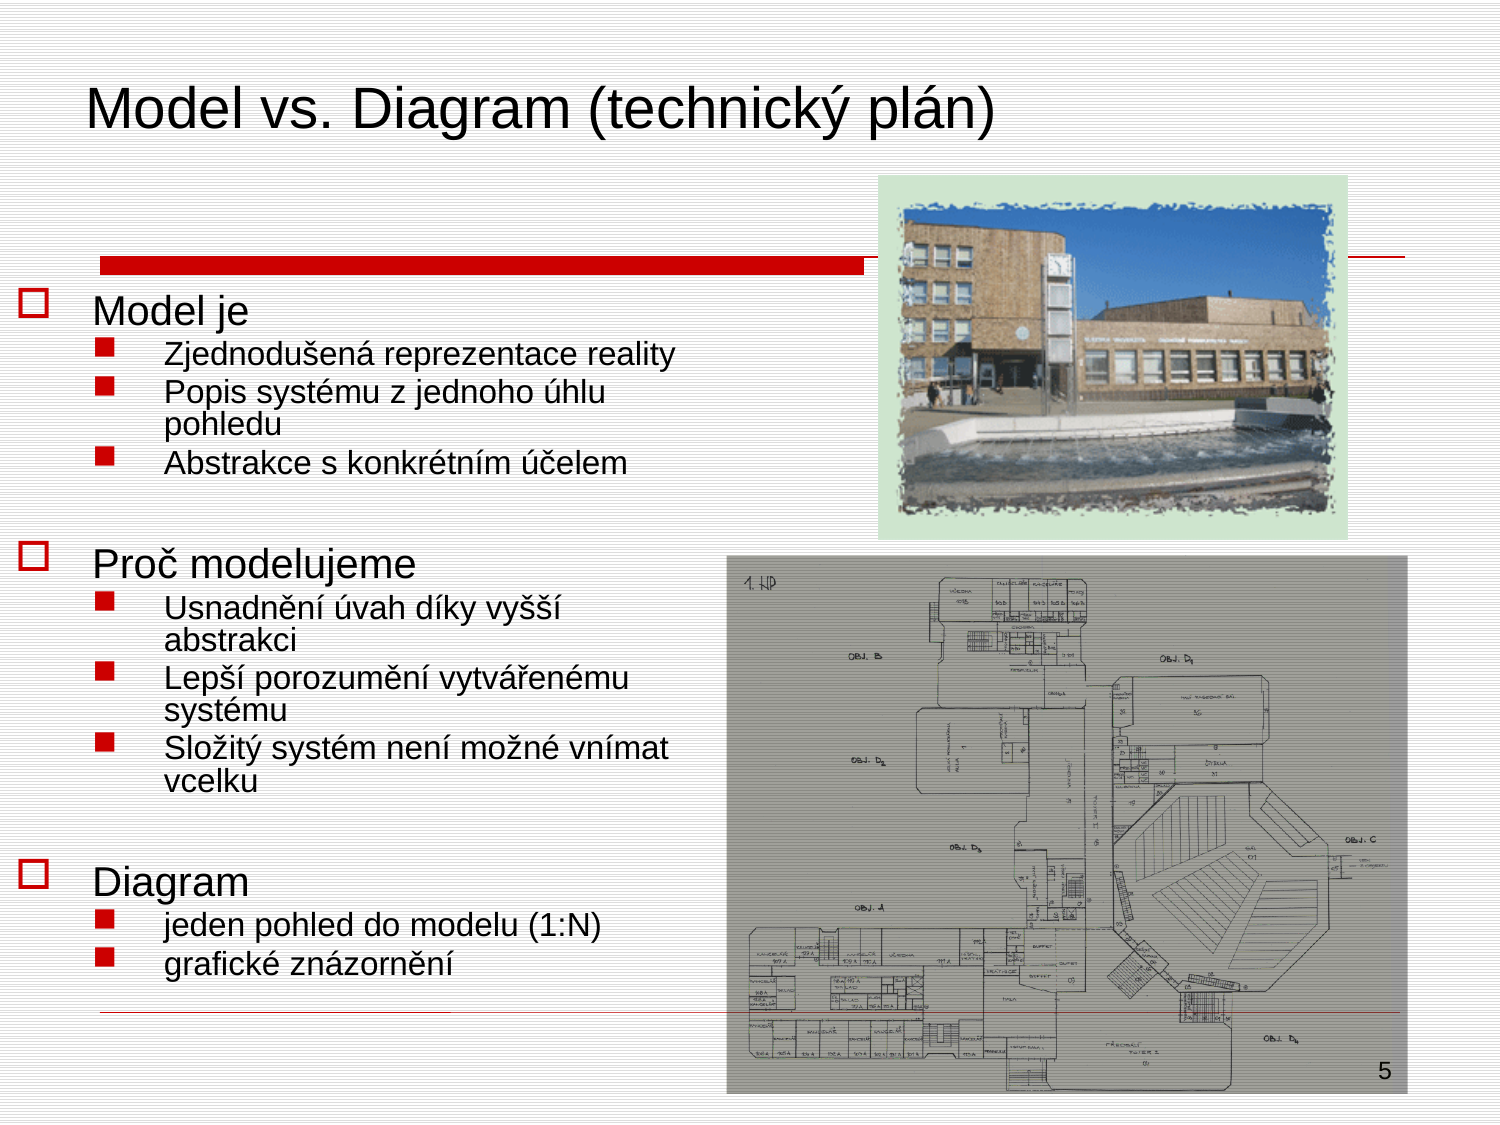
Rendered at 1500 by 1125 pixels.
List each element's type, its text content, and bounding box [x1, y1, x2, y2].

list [878, 175, 1348, 541]
list Model je Zjednodušená reprezentace reality Popis systému z jednoho úhlu pohledu Abstrakce s konkrétním účelem Proč modelujeme Usnadnění úvah díky vyšší abstrakci Lepší porozumění vytvářenému systému Složitý systém není možné vnímat vcelku Diagram jeden pohled do modelu (1:N) grafické znázornění [0, 285, 710, 1024]
slide_number 5 [1056, 1101, 1408, 1107]
picture [726, 555, 1408, 1095]
title Model vs. Diagram (technický plán) [70, 58, 1384, 149]
